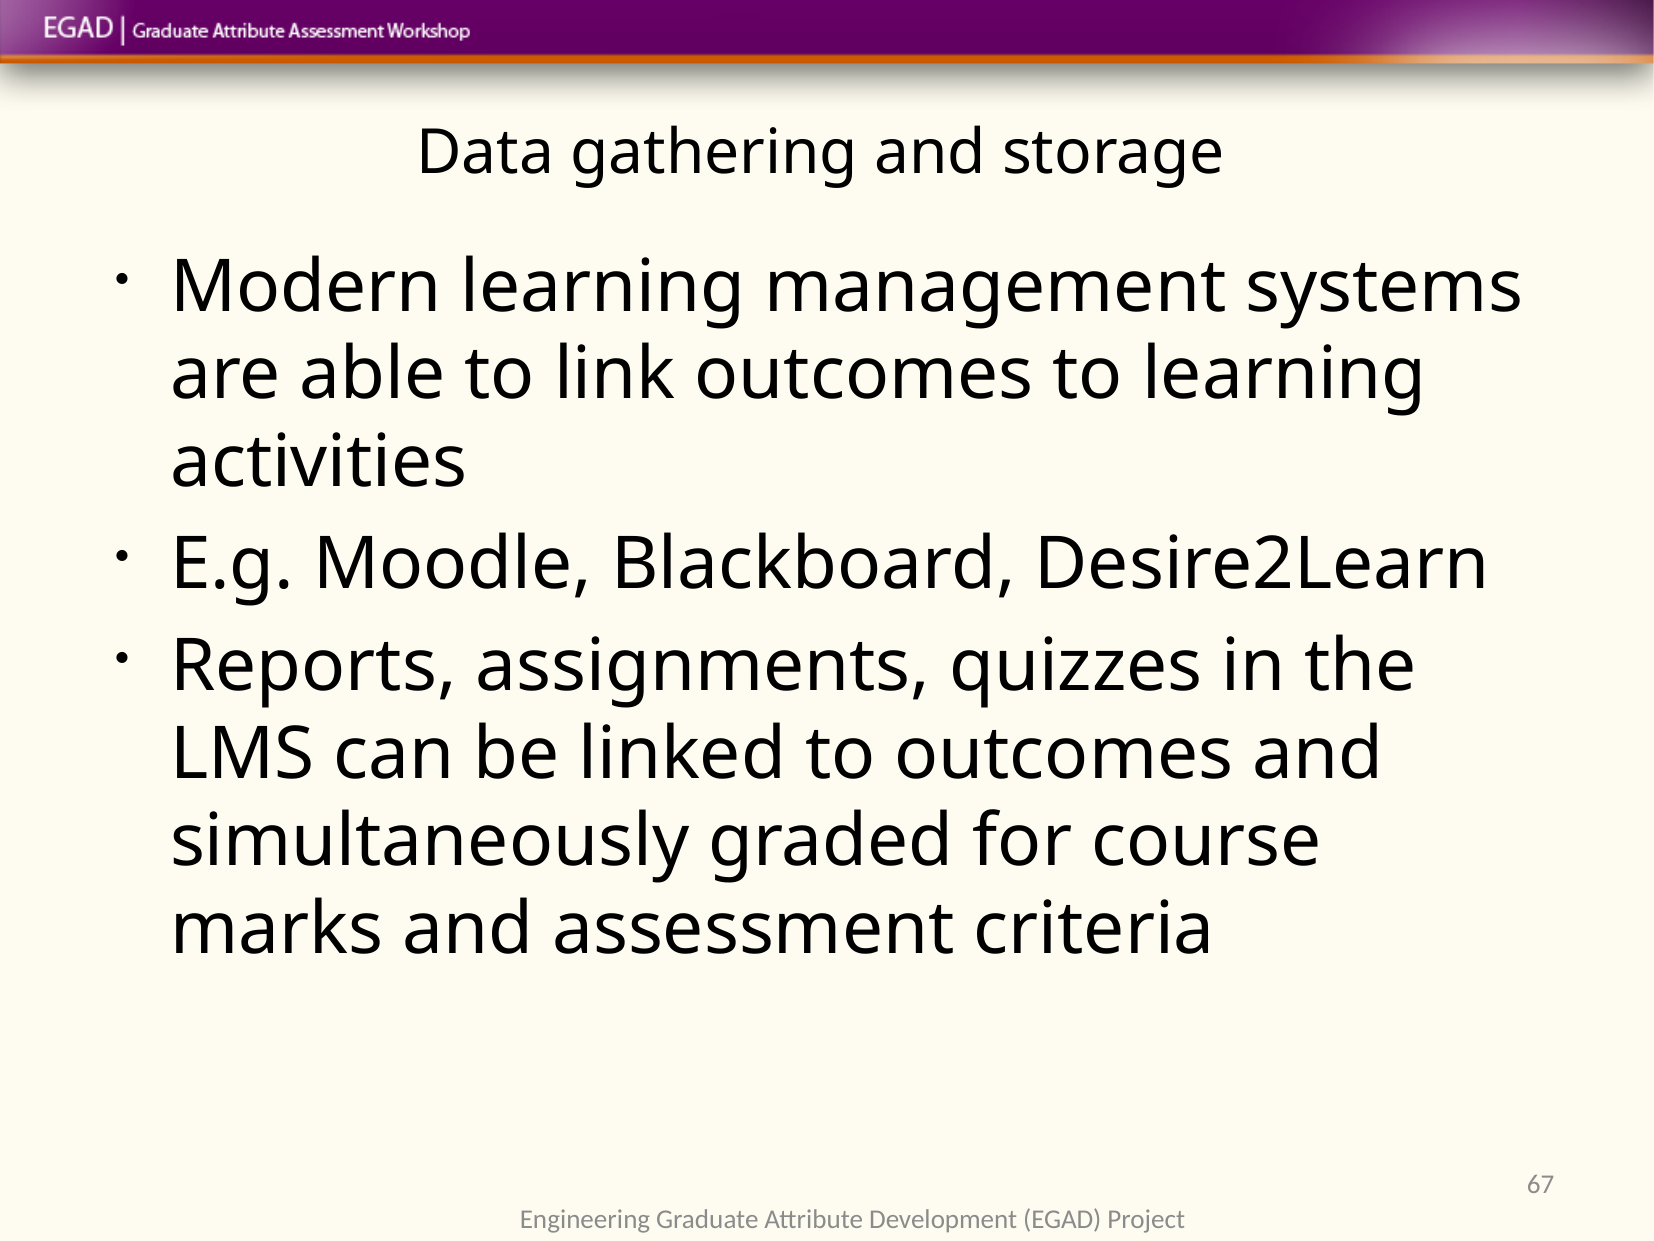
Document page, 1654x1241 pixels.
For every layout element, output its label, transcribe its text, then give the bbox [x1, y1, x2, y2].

footer Engineering Graduate Attribute Development (EGAD) Project [460, 1195, 1245, 1241]
slide_number 67 [1185, 1149, 1571, 1216]
title Data gathering and storage [76, 102, 1565, 195]
list Modern learning management systems are able to link outcomes to learning activities E.g. Moodle, Blackboard, Desire2Learn Reports, assignments, quizzes in the LMS can be linked to outcomes and simultaneously graded for course marks and assessment criteria [82, 230, 1571, 1128]
picture [0, 0, 1654, 1241]
